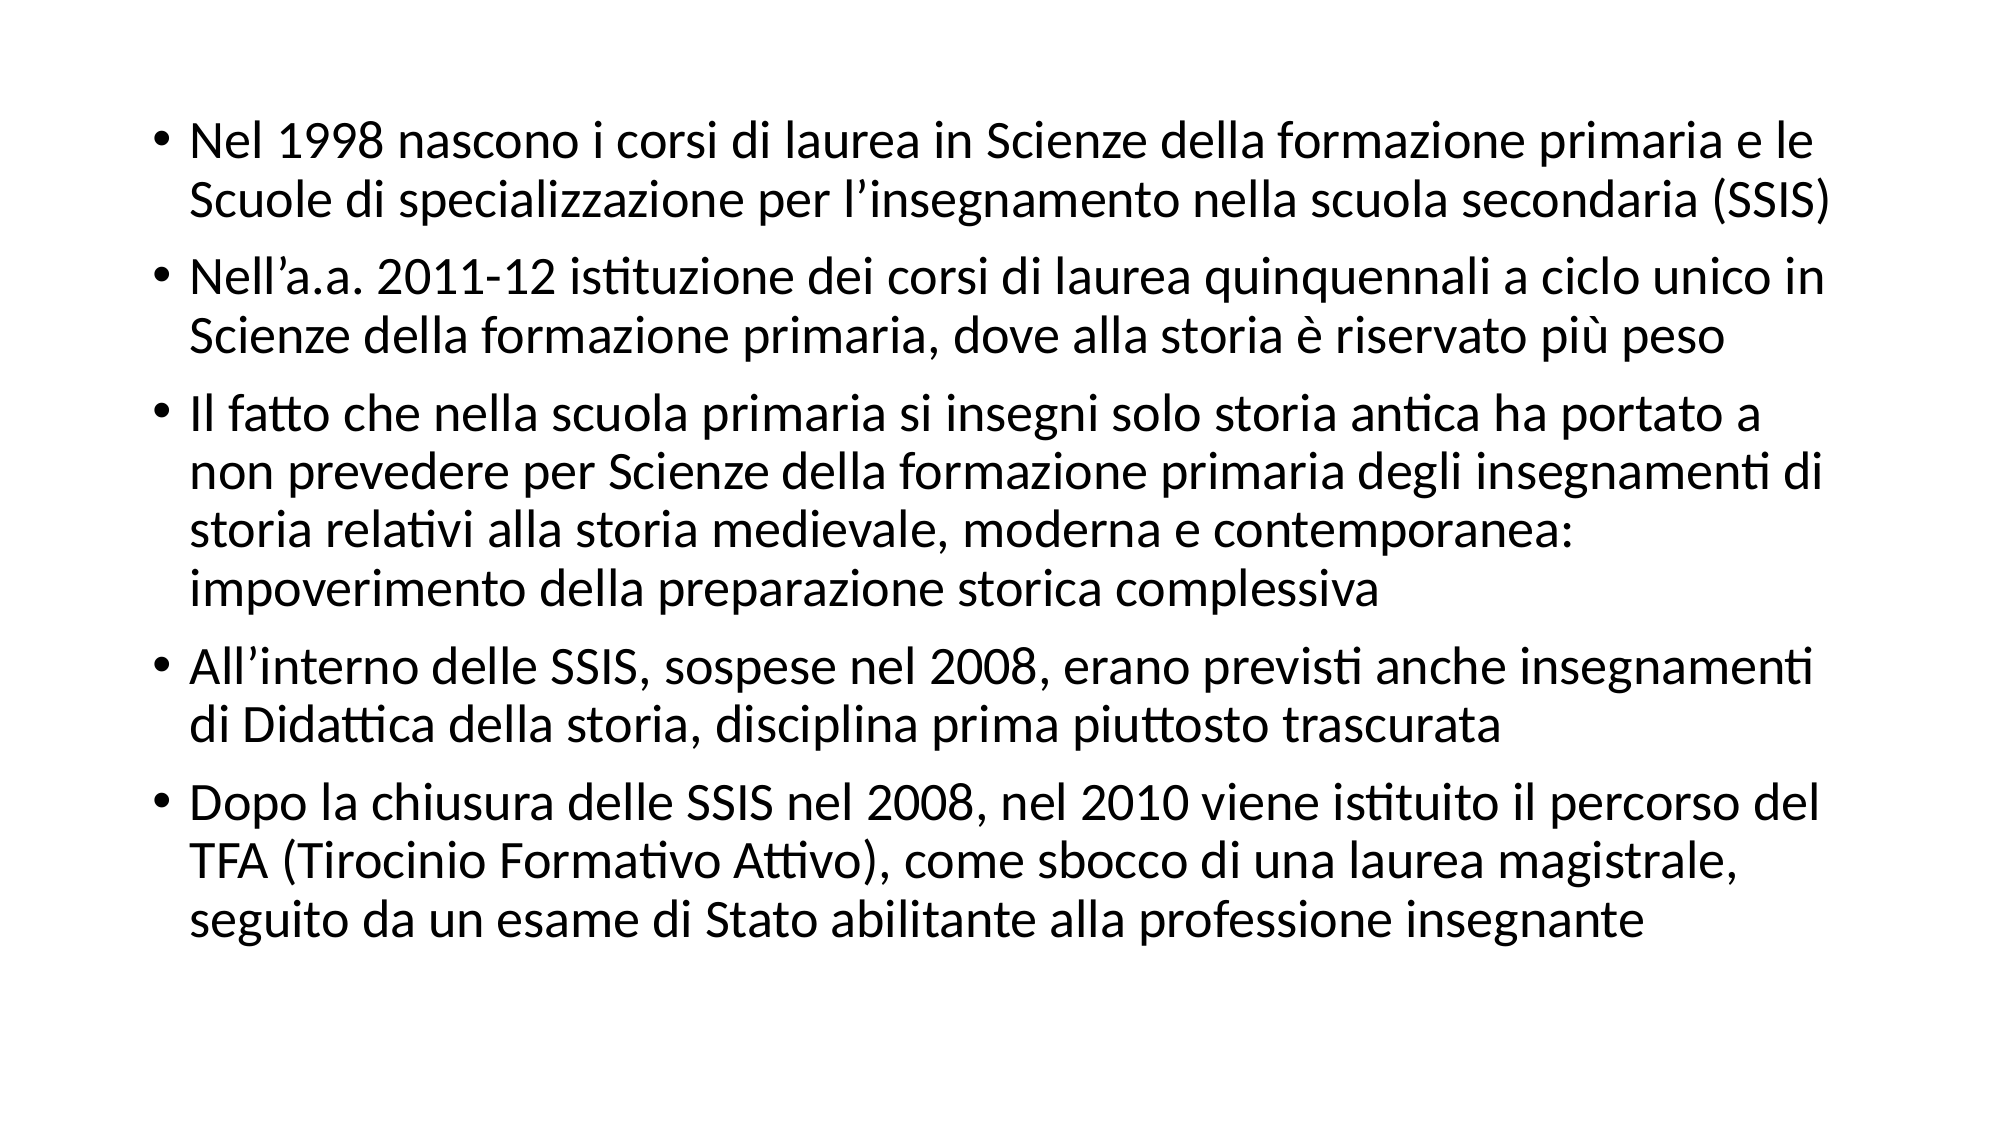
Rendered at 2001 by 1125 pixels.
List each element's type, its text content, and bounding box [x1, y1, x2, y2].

list Nel 1998 nascono i corsi di laurea in Scienze della formazione primaria e le Scuole di specializzazione per l’insegnamento nella scuola secondaria (SSIS) Nell’a.a. 2011-12 istituzione dei corsi di laurea quinquennali a ciclo unico in Scienze della formazione primaria, dove alla storia è riservato più peso Il fatto che nella scuola primaria si insegni solo storia antica ha portato a non prevedere per Scienze della formazione primaria degli insegnamenti di storia relativi alla storia medievale, moderna e contemporanea: impoverimento della preparazione storica complessiva All’interno delle SSIS, sospese nel 2008, erano previsti anche insegnamenti di Didattica della storia, disciplina prima piuttosto trascurata Dopo la chiusura delle SSIS nel 2008, nel 2010 viene istituito il percorso del TFA (Tirocinio Formativo Attivo), come sbocco di una laurea magistrale, seguito da un esame di Stato abilitante alla professione insegnante [137, 104, 1863, 1014]
